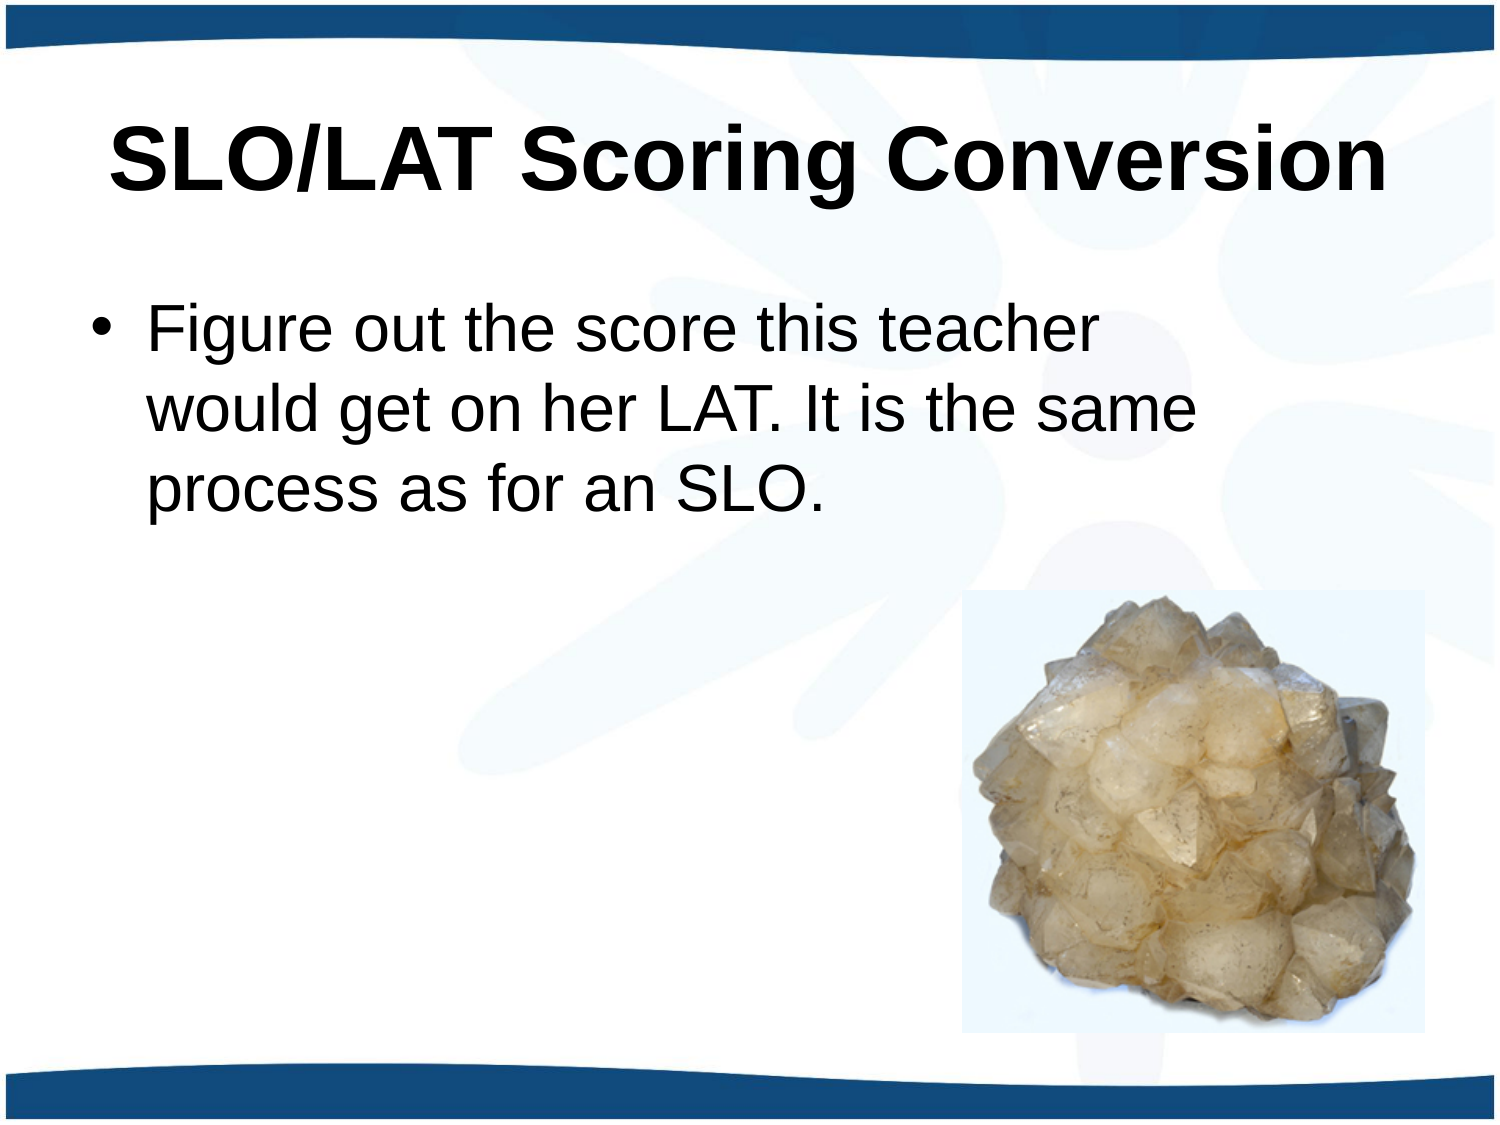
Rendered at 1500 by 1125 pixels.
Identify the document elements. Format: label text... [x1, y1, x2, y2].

list Figure out the score this teacher would get on her LAT. It is the same process as for an SLO. [75, 277, 1300, 1020]
picture [0, 0, 1500, 1125]
title SLO/LAT Scoring Conversion [75, 59, 1425, 248]
